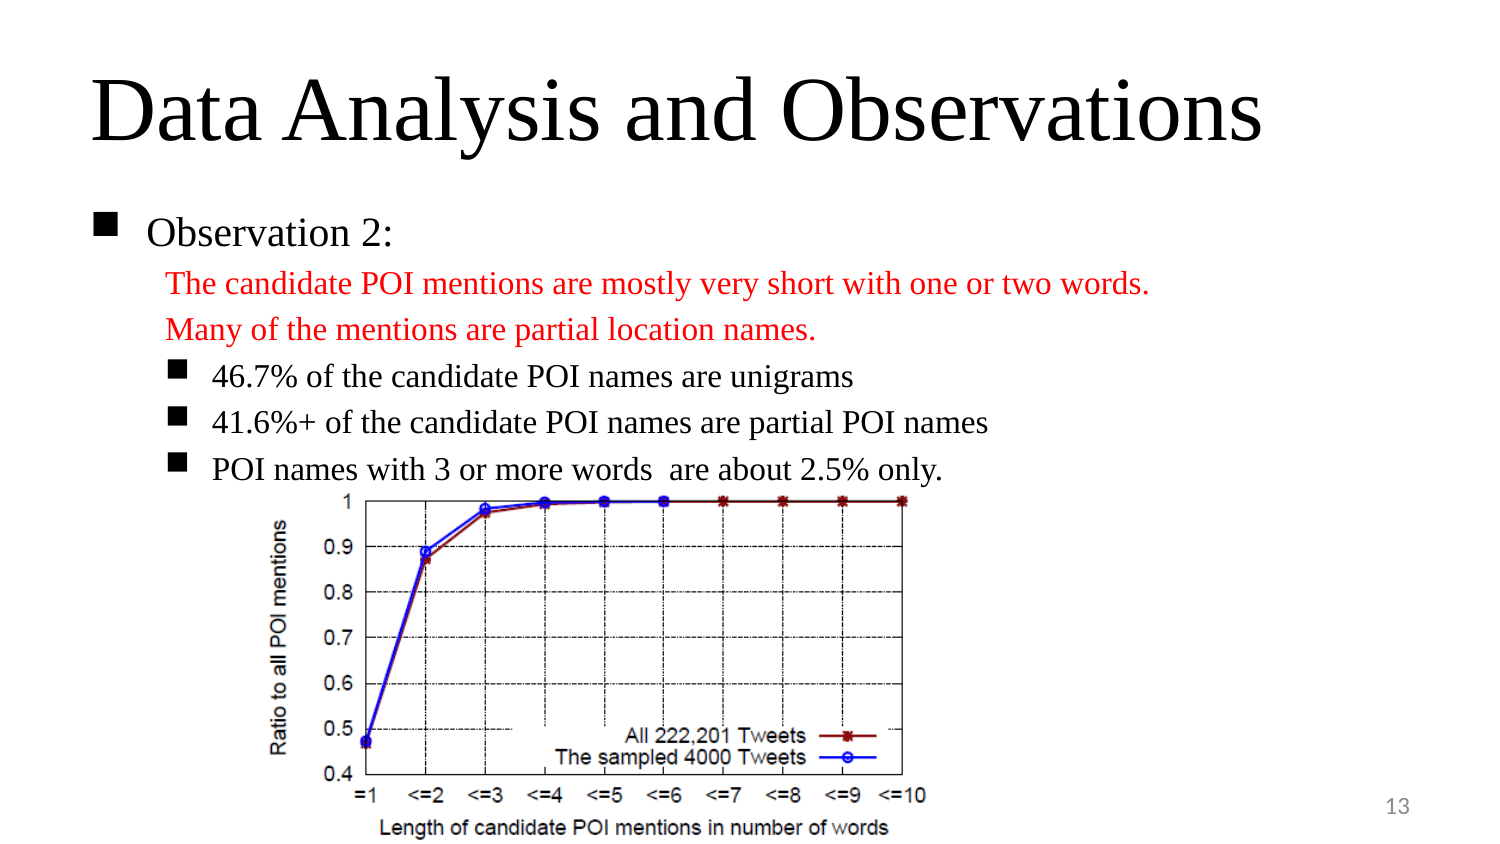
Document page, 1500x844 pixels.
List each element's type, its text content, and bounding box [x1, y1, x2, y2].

slide_number 13 [1074, 782, 1425, 827]
list Observation 2: The candidate POI mentions are mostly very short with one or two words. Many of the mentions are partial location names. 46.7% of the candidate POI names are unigrams 41.6%+ of the candidate POI names are partial POI names POI names with 3 or more words are about 2.5% only. [75, 196, 1425, 754]
title Data Analysis and Observations [75, 33, 1425, 175]
picture [265, 491, 928, 842]
